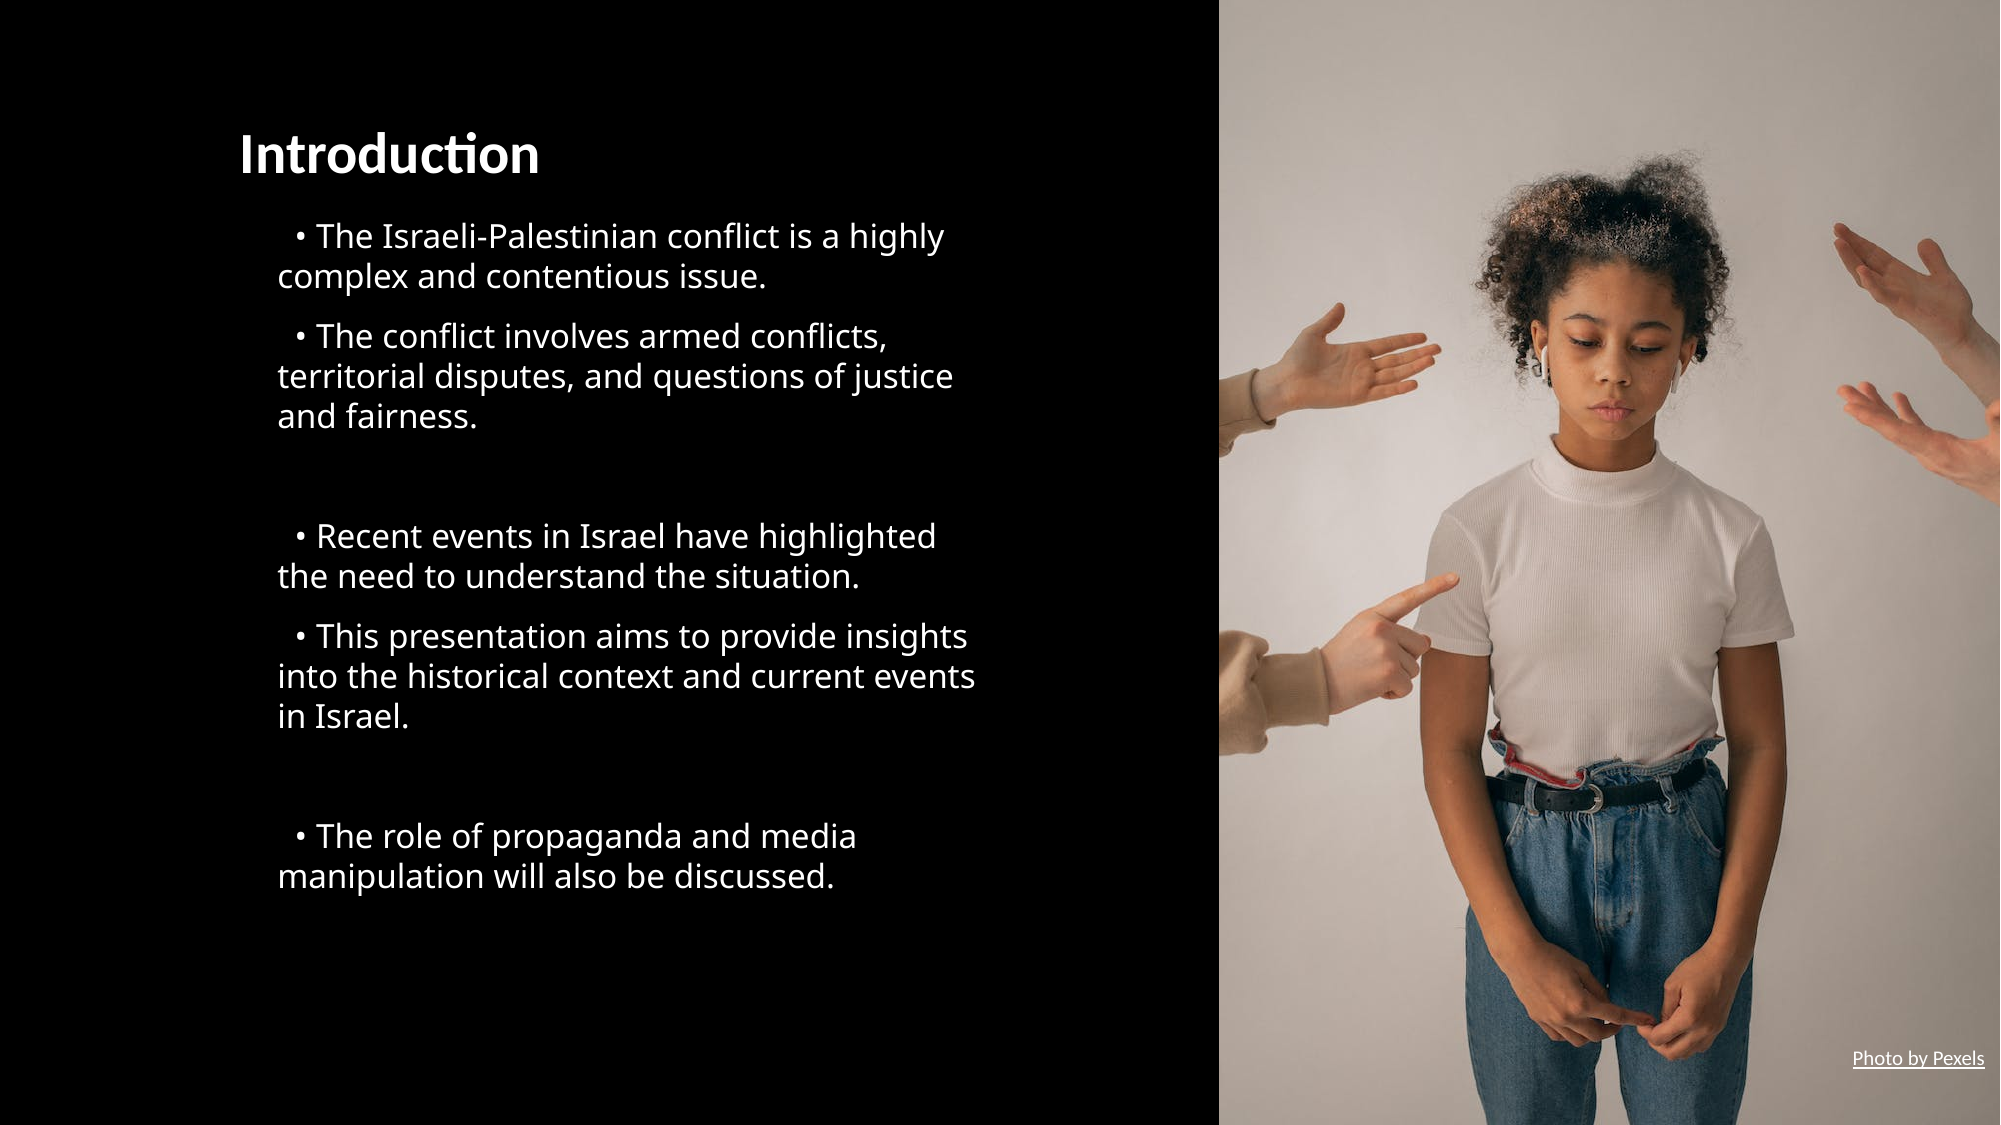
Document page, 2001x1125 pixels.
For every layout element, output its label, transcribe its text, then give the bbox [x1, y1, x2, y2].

text_box • The Israeli-Palestinian conflict is a highly complex and contentious issue. [262, 217, 1013, 293]
text_box Introduction [225, 112, 1219, 188]
text_box • The conflict involves armed conflicts, territorial disputes, and questions of justice and fairness. [262, 337, 1013, 413]
text_box • Recent events in Israel have highlighted the need to understand the situation. [262, 517, 1013, 593]
picture [1219, 0, 2000, 1125]
text_box • The role of propaganda and media manipulation will also be discussed. [262, 817, 1013, 893]
text_box • This presentation aims to provide insights into the historical context and current events in Israel. [262, 637, 1013, 713]
